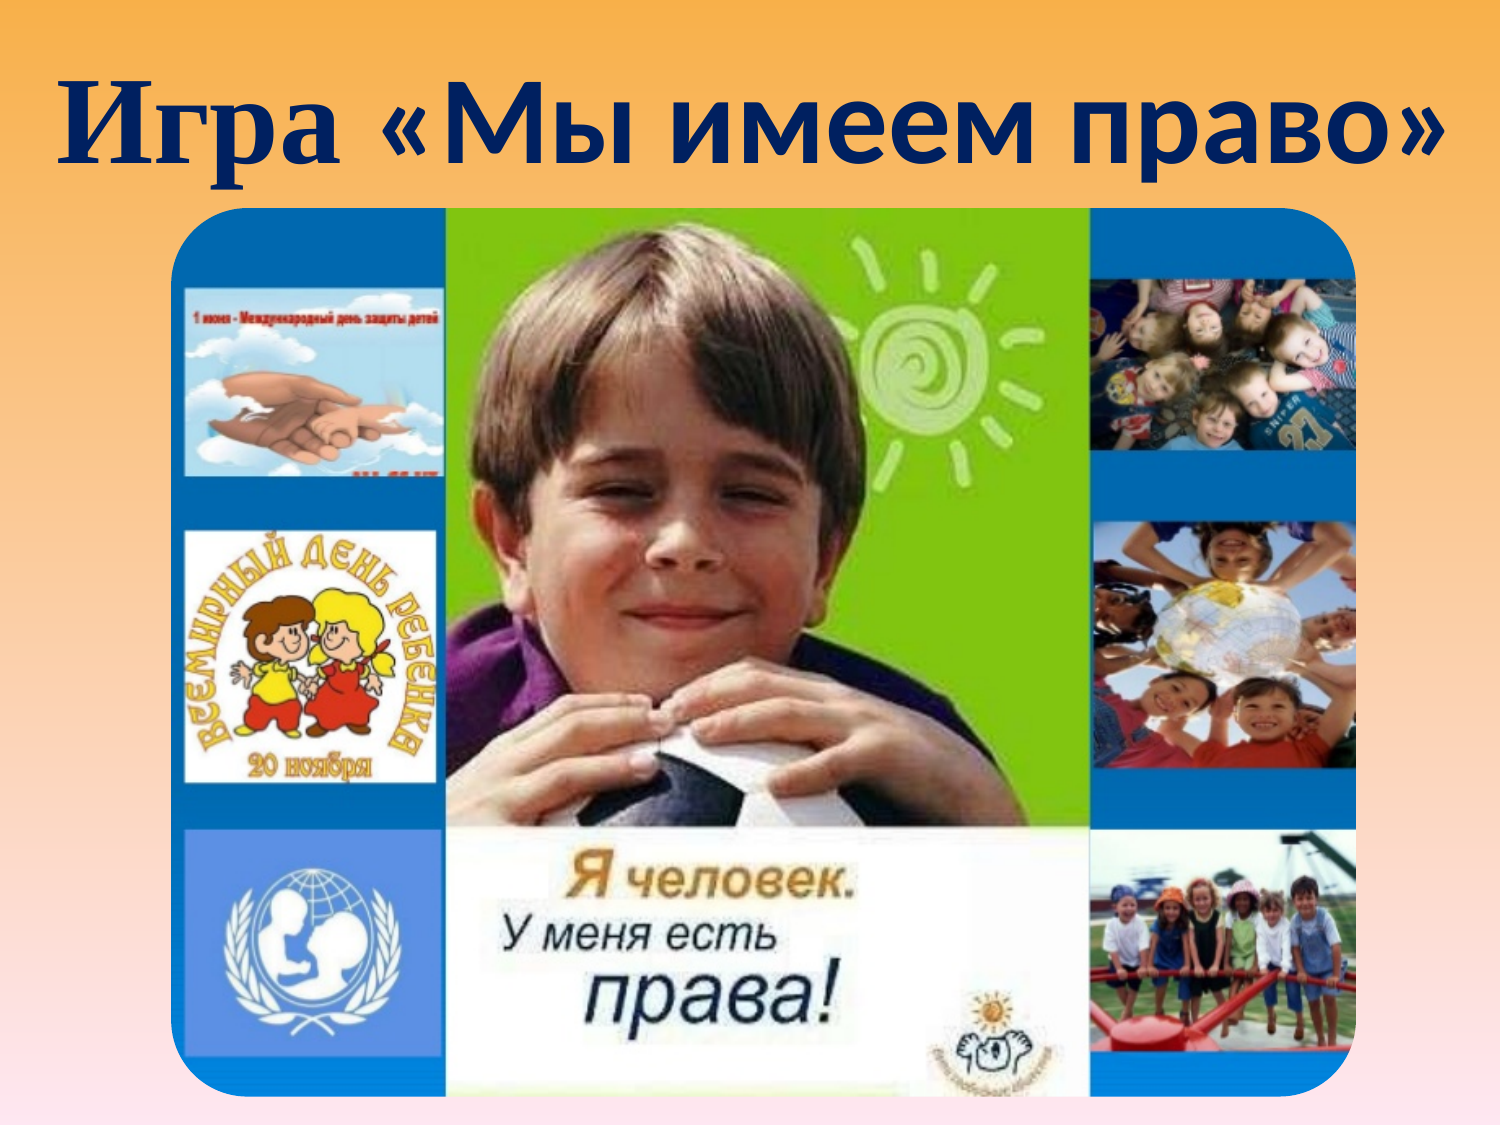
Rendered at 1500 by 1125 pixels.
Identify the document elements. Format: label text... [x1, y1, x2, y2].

text_box Игра «Мы имеем право» [41, 30, 1500, 196]
picture [170, 207, 1357, 1098]
